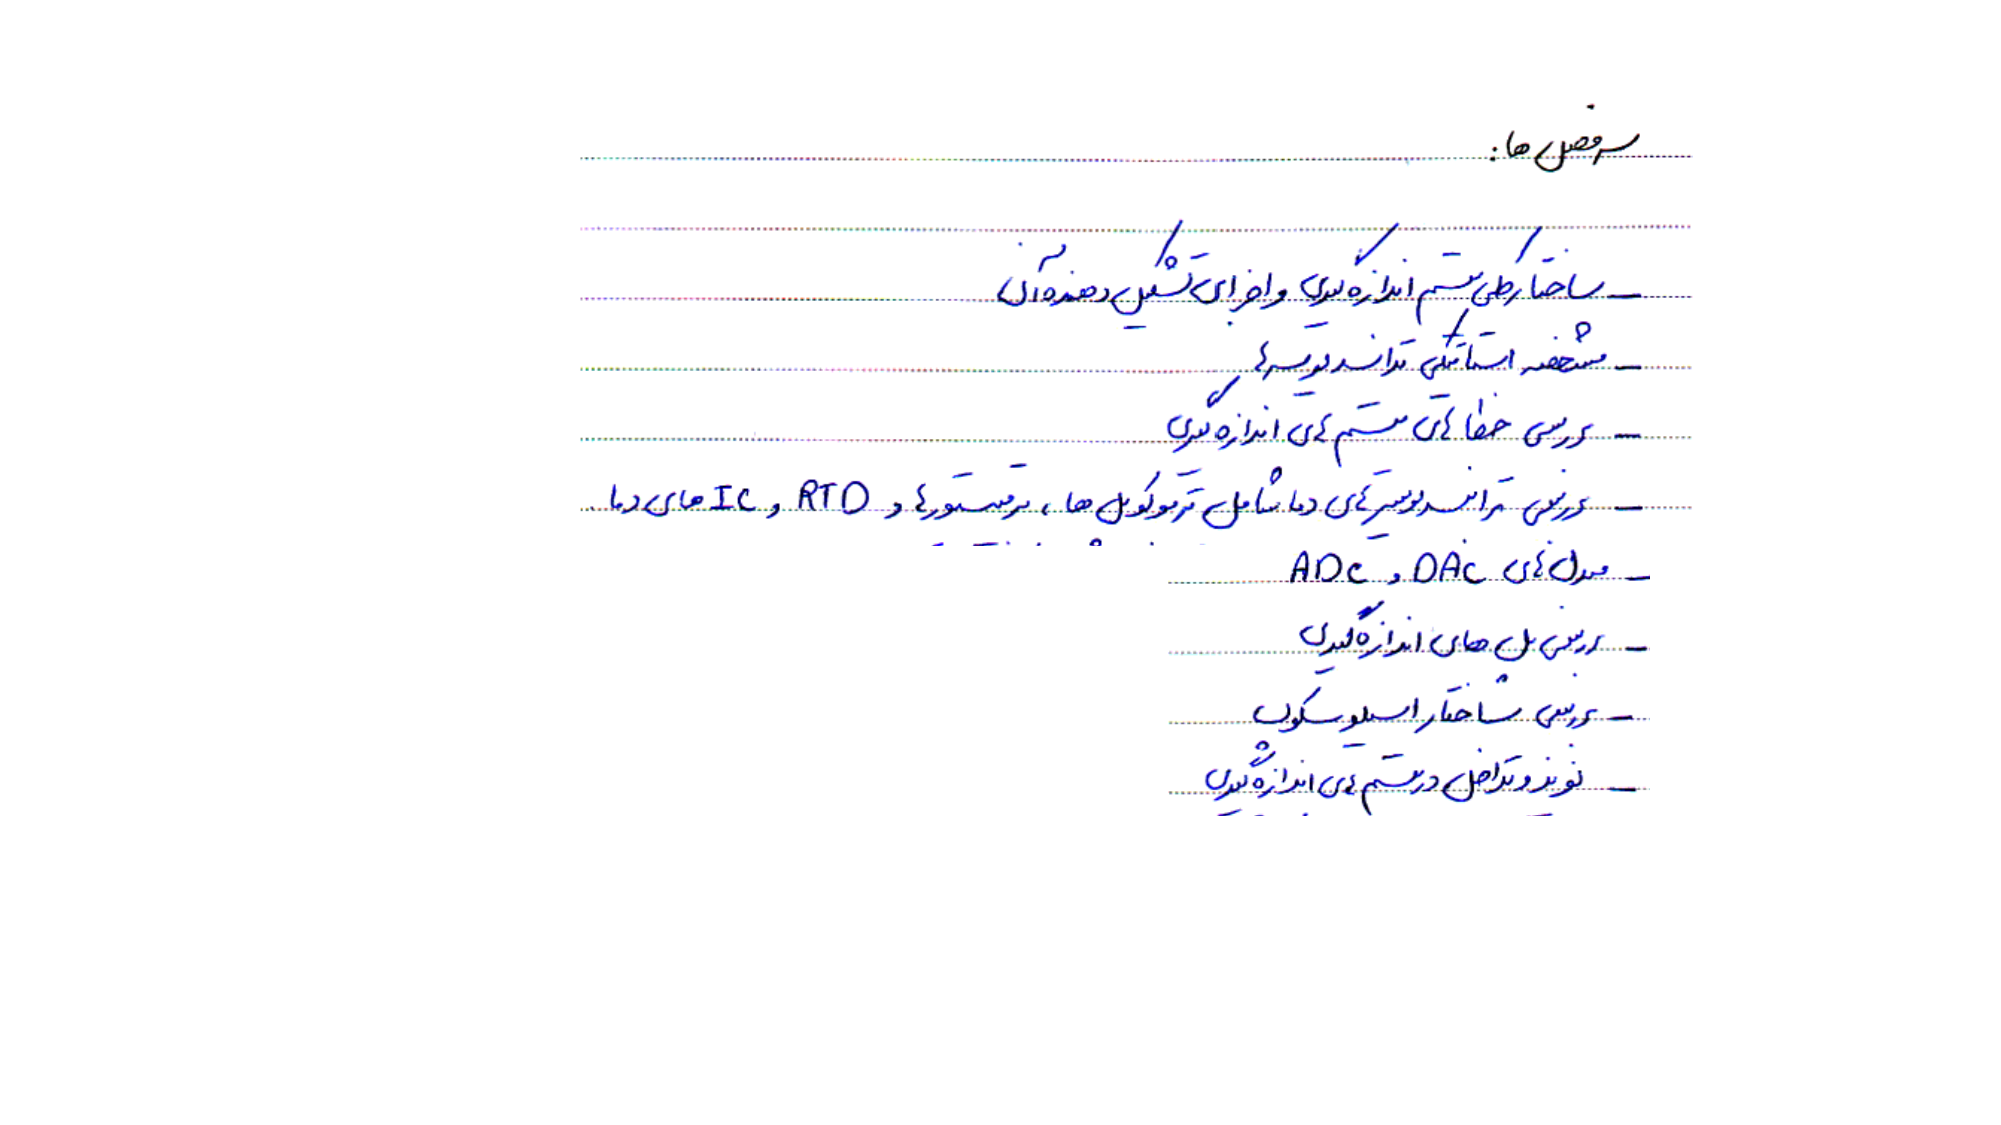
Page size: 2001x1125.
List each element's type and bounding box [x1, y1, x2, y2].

picture [580, 95, 1693, 545]
list [1168, 545, 1650, 816]
